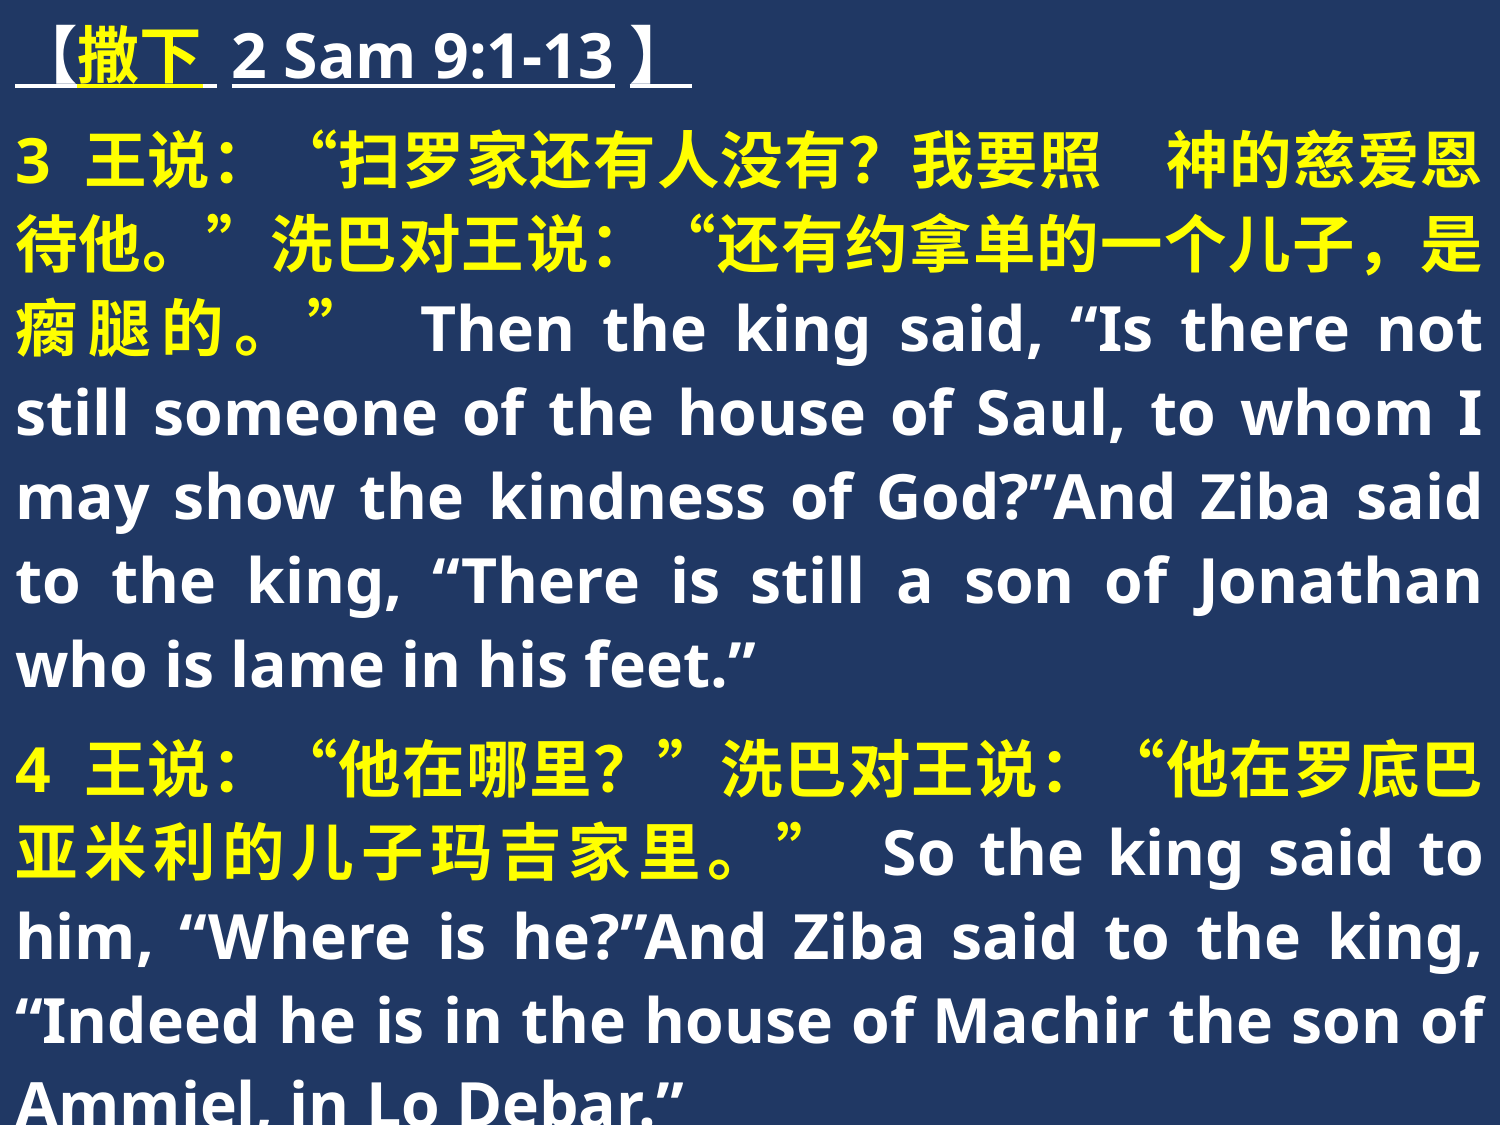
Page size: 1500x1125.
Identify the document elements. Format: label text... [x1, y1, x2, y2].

list 【撒下 2 Sam 9:1-13】 3 王说：“扫罗家还有人没有？我要照 神的慈爱恩待他。”洗巴对王说：“还有约拿单的一个儿子，是瘸腿的。” Then the king said, “Is there not still someone of the house of Saul, to whom I may show the kindness of God?”And Ziba said to the king, “There is still a son of Jonathan who is lame in his feet.” 4 王说：“他在哪里？”洗巴对王说：“他在罗底巴亚米利的儿子玛吉家里。” So the king said to him, “Where is he?”And Ziba said to the king, “Indeed he is in the house of Machir the son of Ammiel, in Lo Debar.” [0, 0, 1500, 1125]
